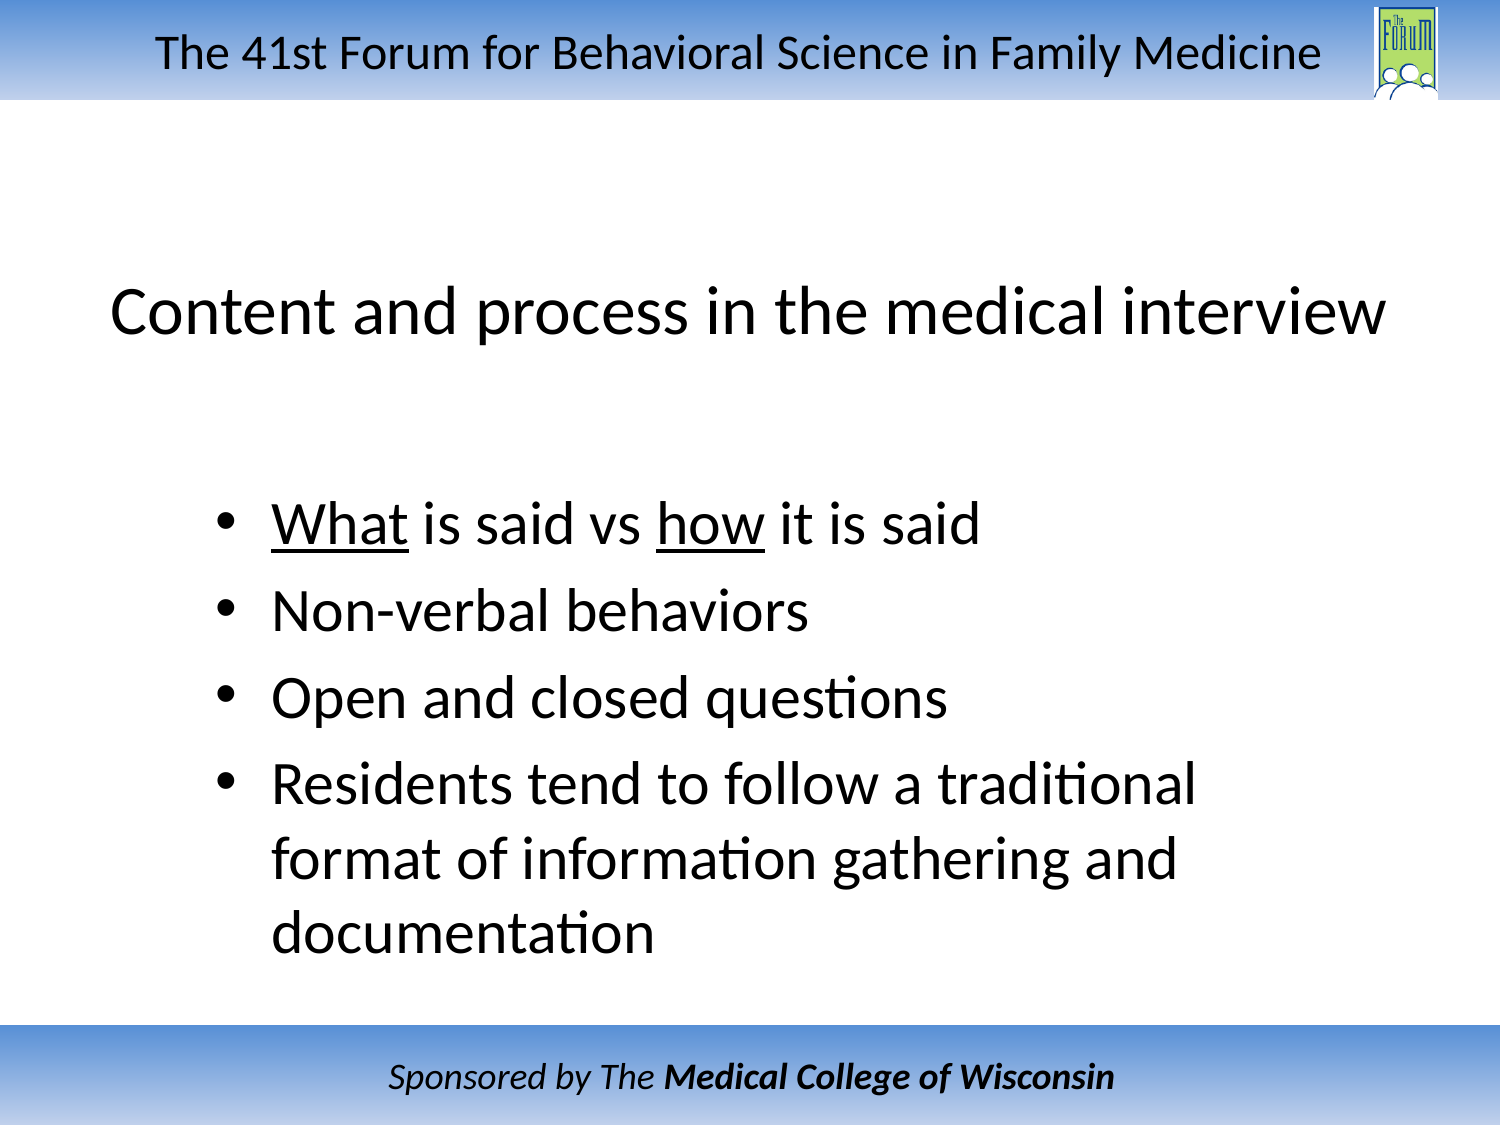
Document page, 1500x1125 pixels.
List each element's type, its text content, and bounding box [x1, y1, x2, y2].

picture [1374, 7, 1438, 100]
list What is said vs how it is said Non-verbal behaviors Open and closed questions Residents tend to follow a traditional format of information gathering and documentation [200, 474, 1363, 975]
title Content and process in the medical interview [75, 249, 1425, 363]
